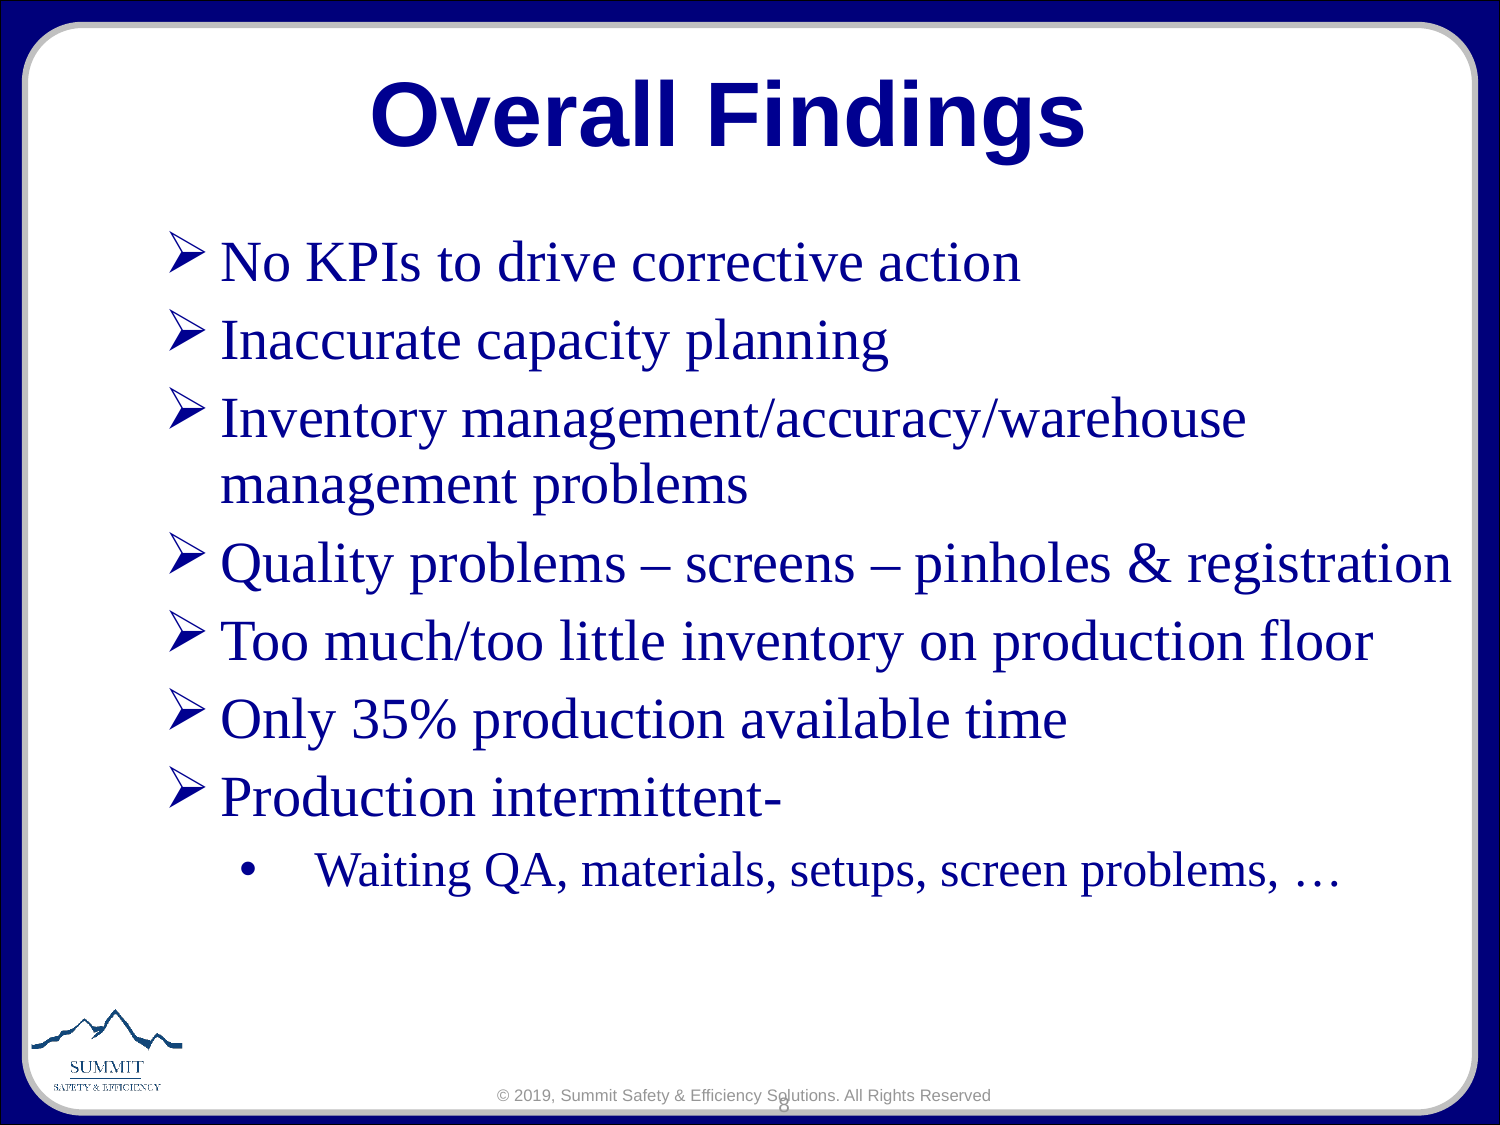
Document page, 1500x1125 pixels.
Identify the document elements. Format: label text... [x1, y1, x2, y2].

picture [30, 1006, 149, 1093]
text_box No KPIs to drive corrective action Inaccurate capacity planning Inventory management/accuracy/warehouse management problems Quality problems – screens – pinholes & registration Too much/too little inventory on production floor Only 35% production available time Production intermittent- Waiting QA, materials, setups, screen problems, … [149, 220, 1500, 1125]
text_box Overall Findings [52, 45, 1391, 175]
